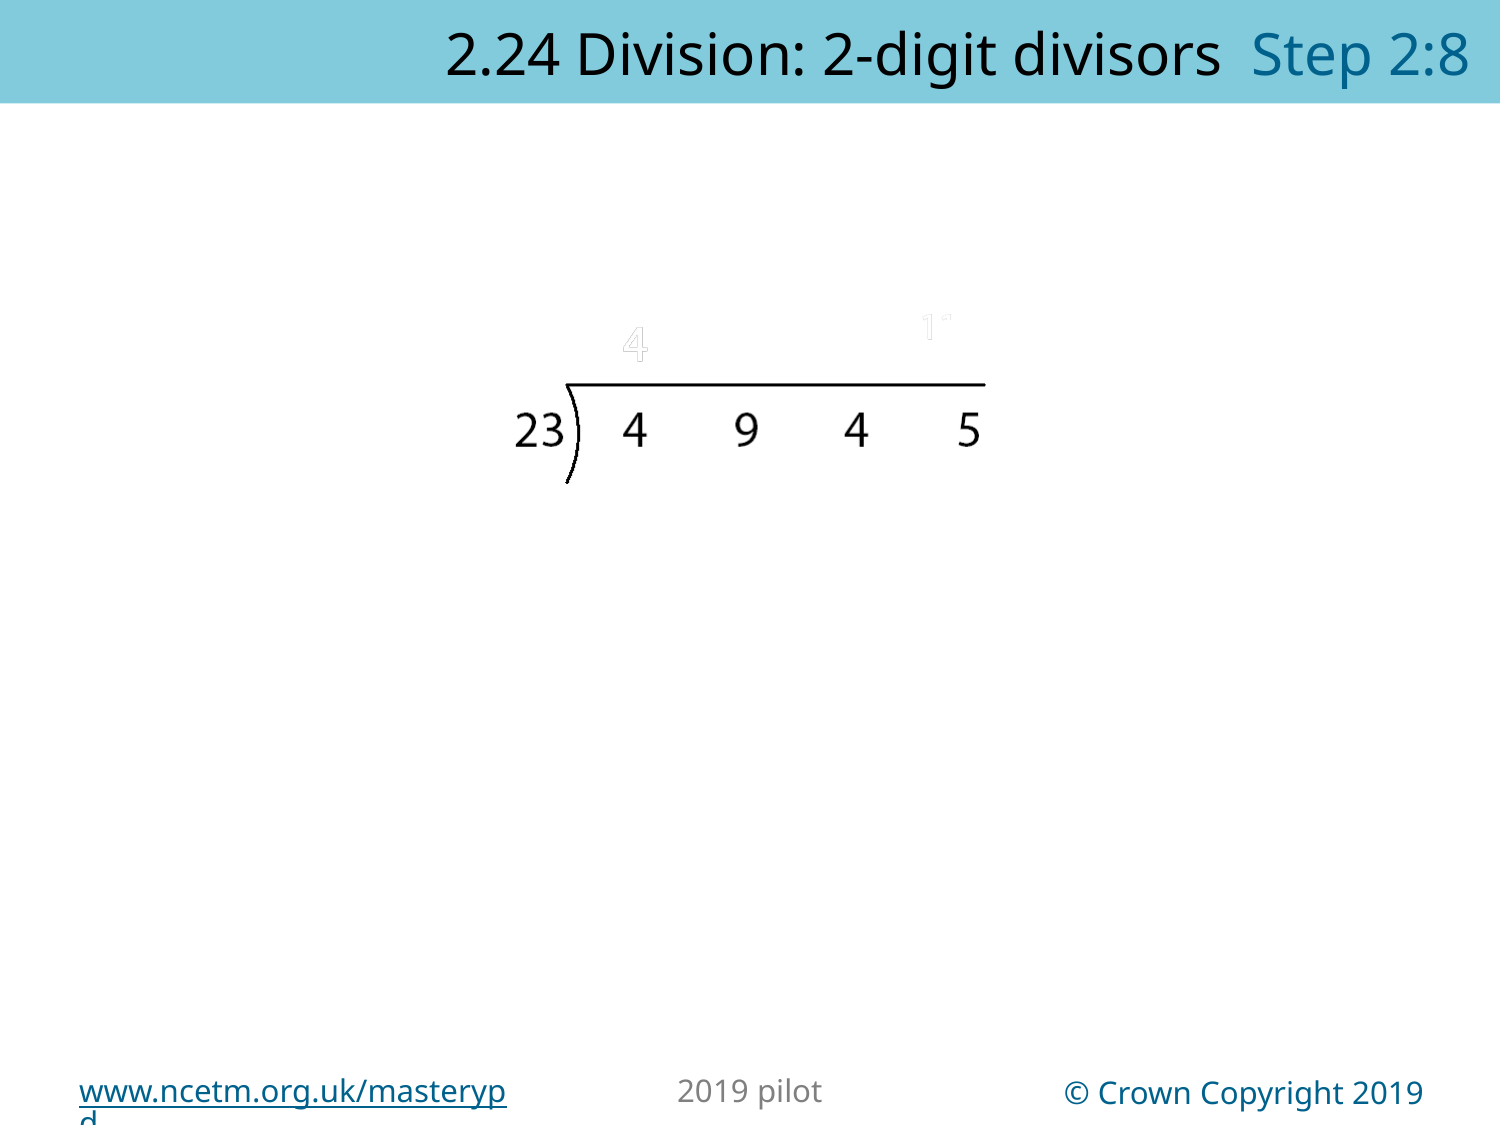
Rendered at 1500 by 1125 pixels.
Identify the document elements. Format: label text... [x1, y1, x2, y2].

picture [512, 304, 988, 489]
list 2.24 Division: 2-digit divisors Step 2:8 [0, 0, 1500, 104]
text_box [724, 319, 839, 427]
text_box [840, 319, 956, 427]
